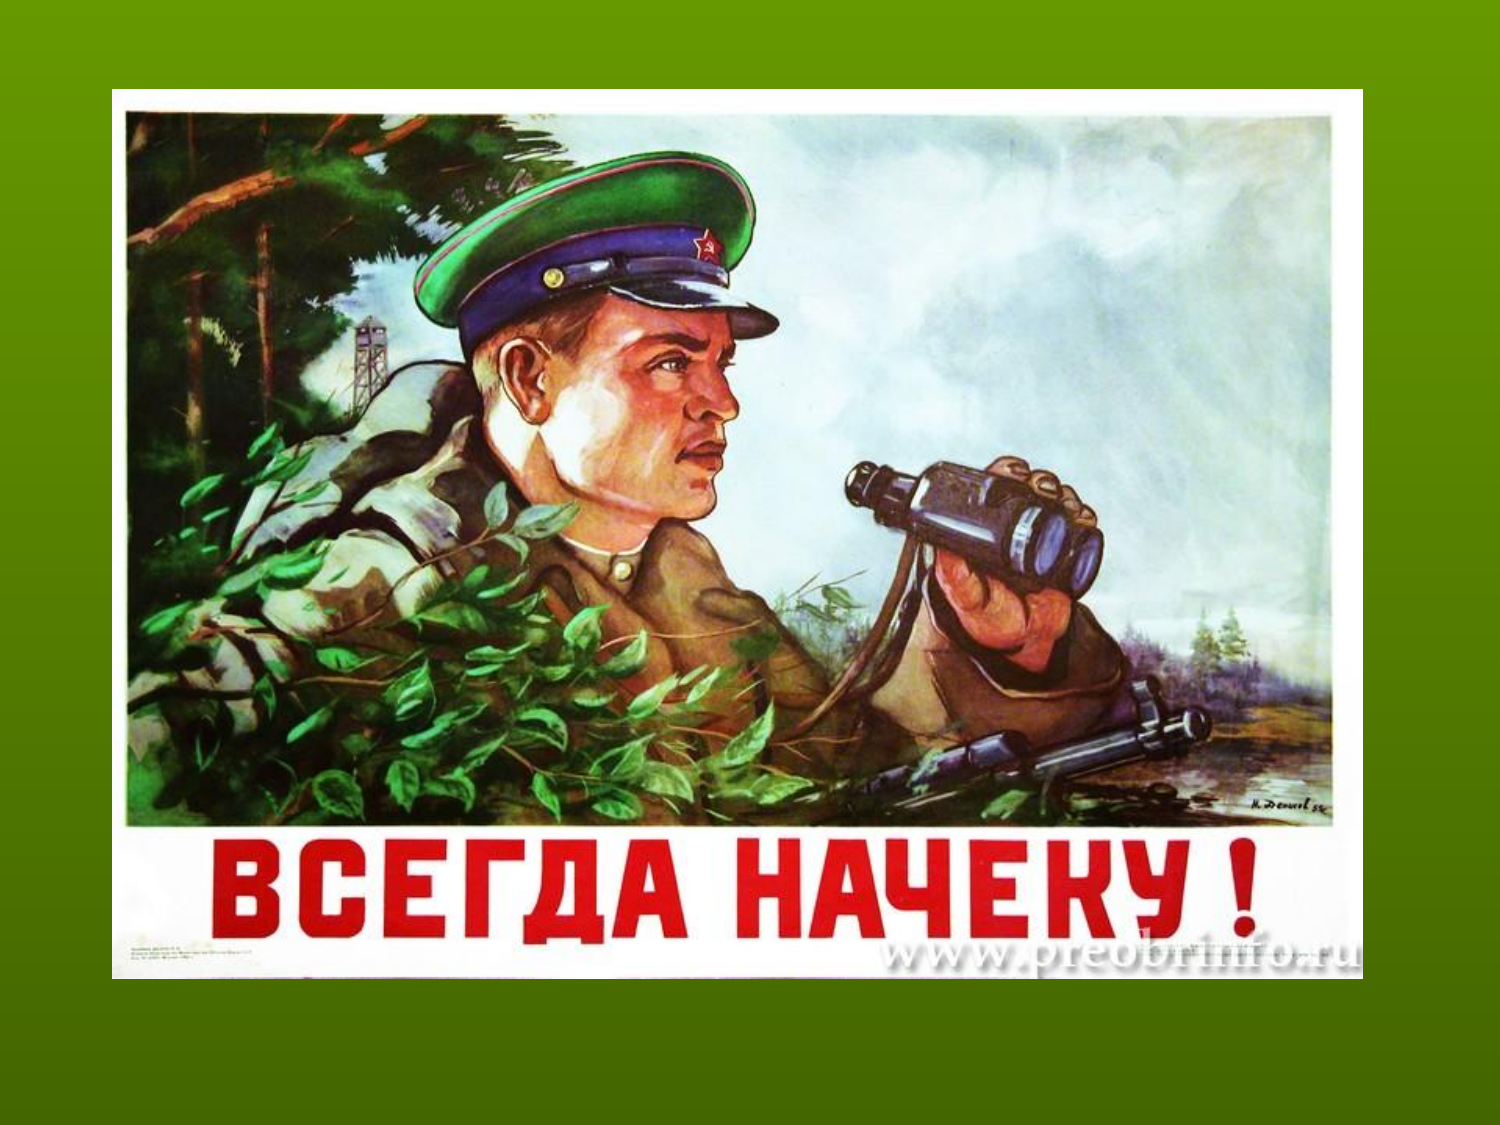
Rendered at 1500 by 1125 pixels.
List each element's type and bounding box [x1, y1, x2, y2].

picture [111, 89, 1363, 980]
